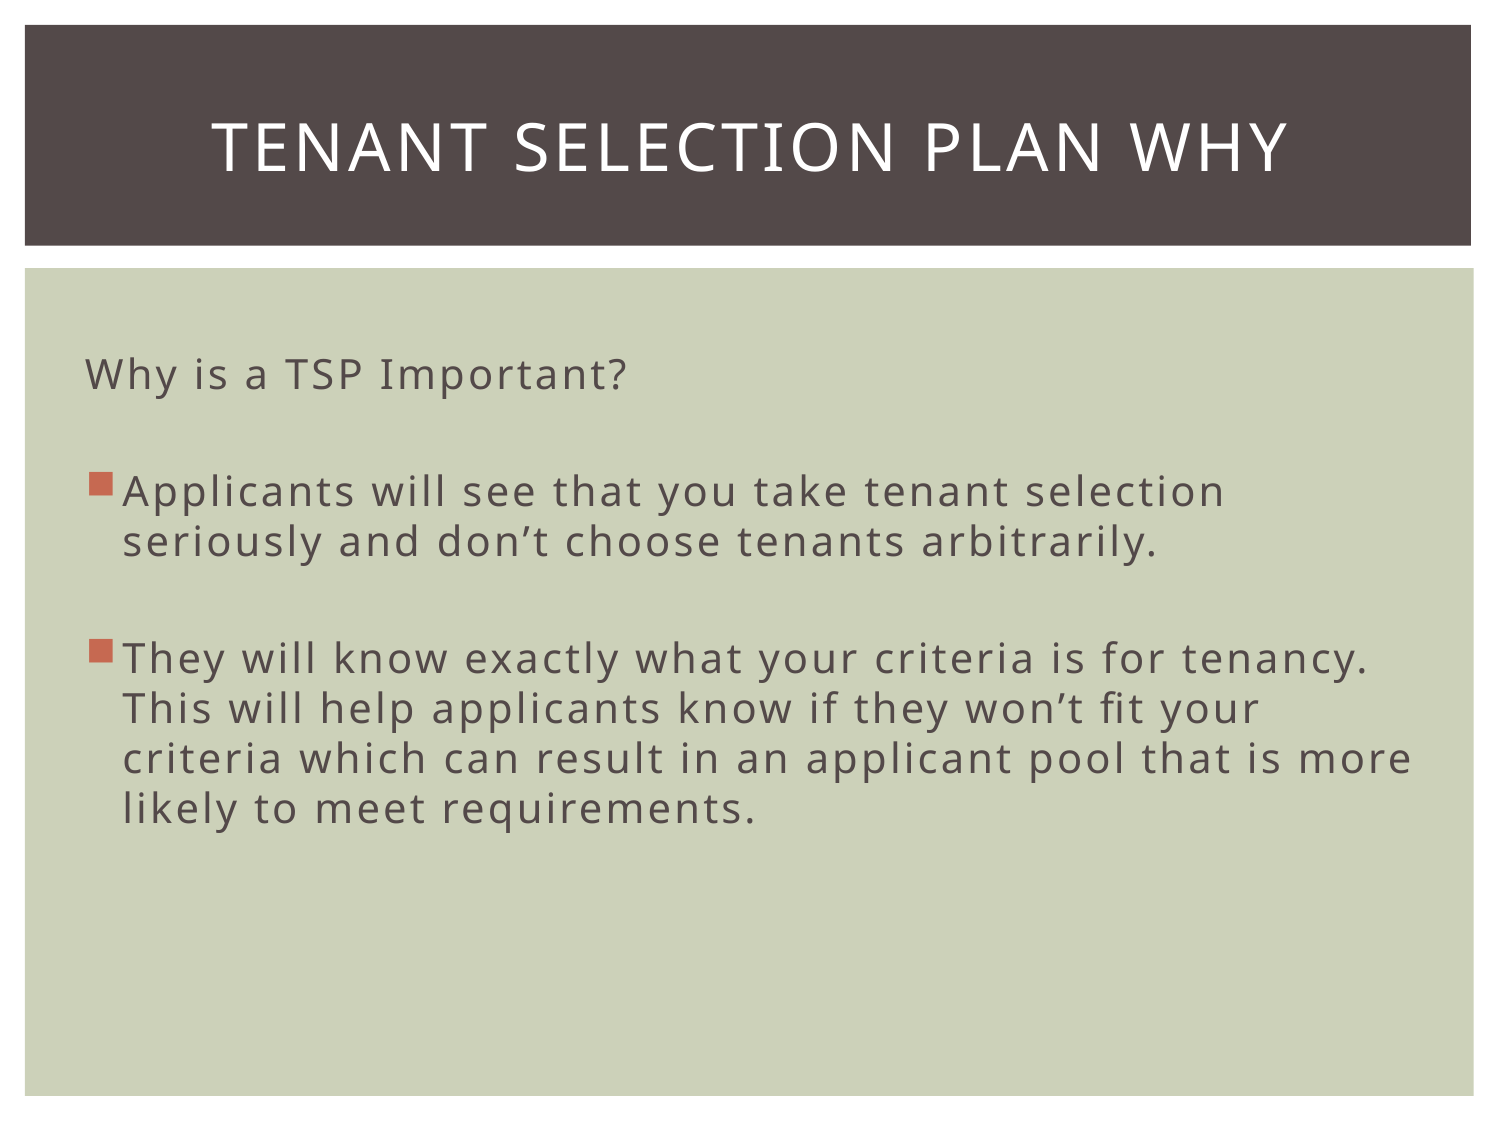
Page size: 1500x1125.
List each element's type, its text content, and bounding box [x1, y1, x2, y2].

list Why is a TSP Important? Applicants will see that you take tenant selection seriously and don’t choose tenants arbitrarily. They will know exactly what your criteria is for tenancy. This will help applicants know if they won’t fit your criteria which can result in an applicant pool that is more likely to meet requirements. [62, 281, 1442, 1005]
title Tenant Selection plan why [62, 58, 1438, 232]
